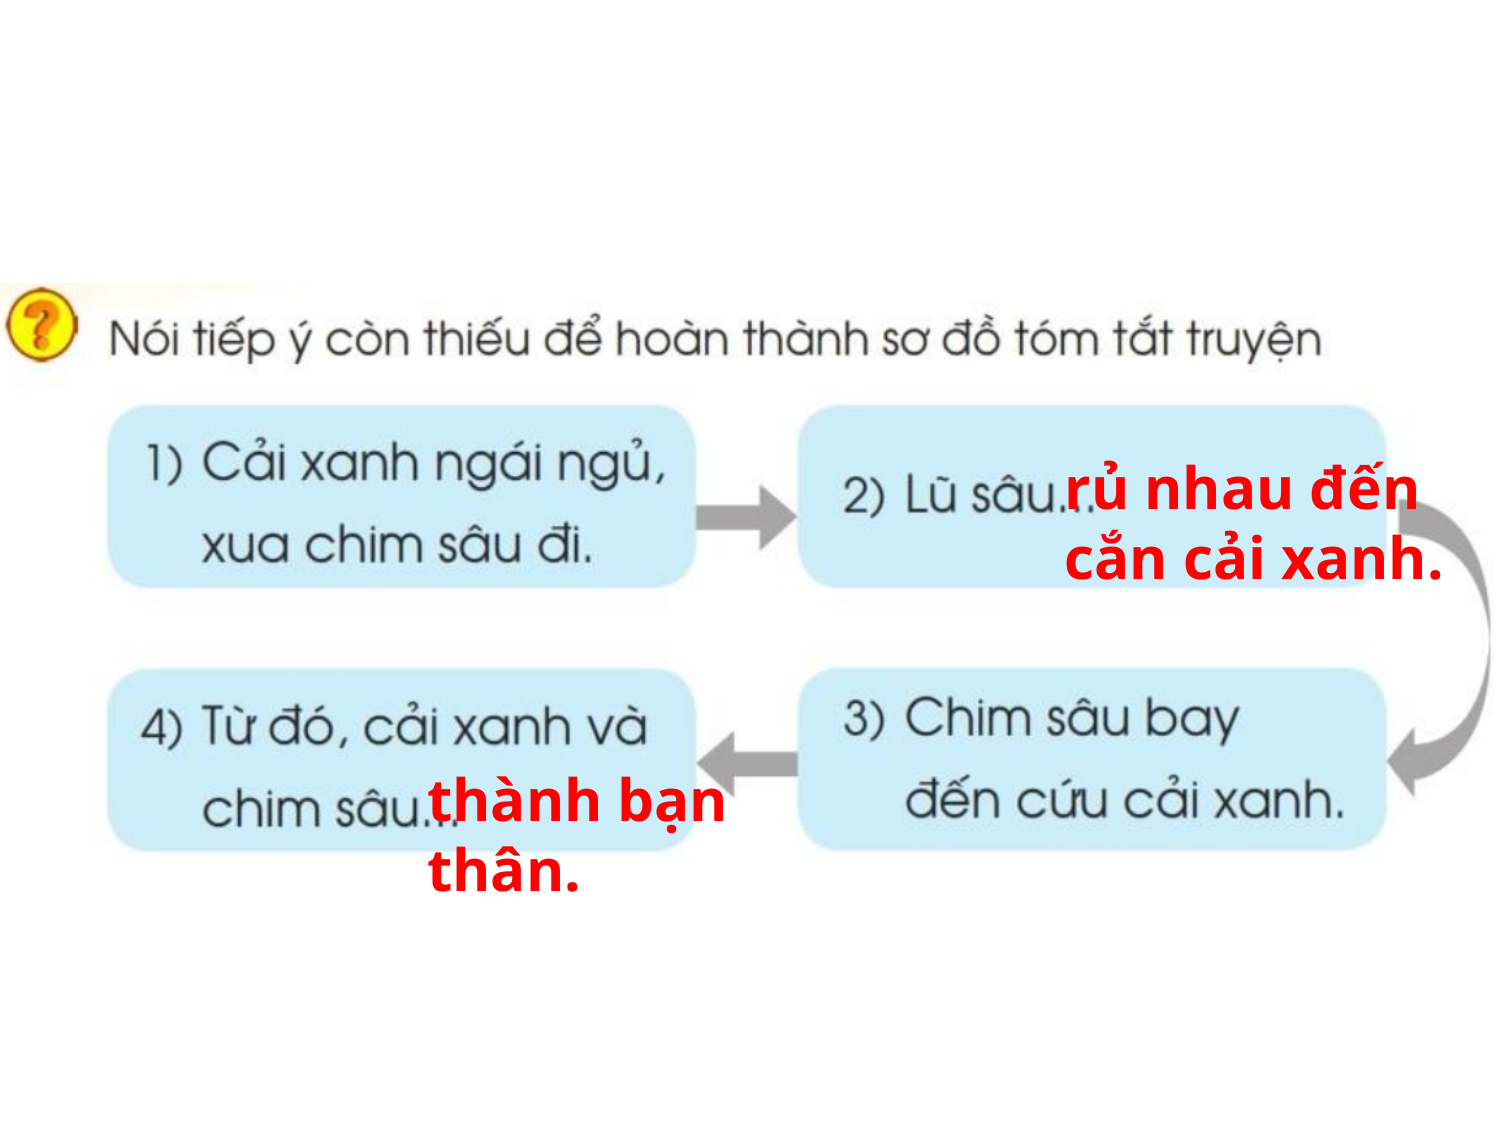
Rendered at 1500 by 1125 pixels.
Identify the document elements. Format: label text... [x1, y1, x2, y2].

picture [0, 283, 1500, 863]
text_box thành bạn thân. [412, 871, 863, 911]
